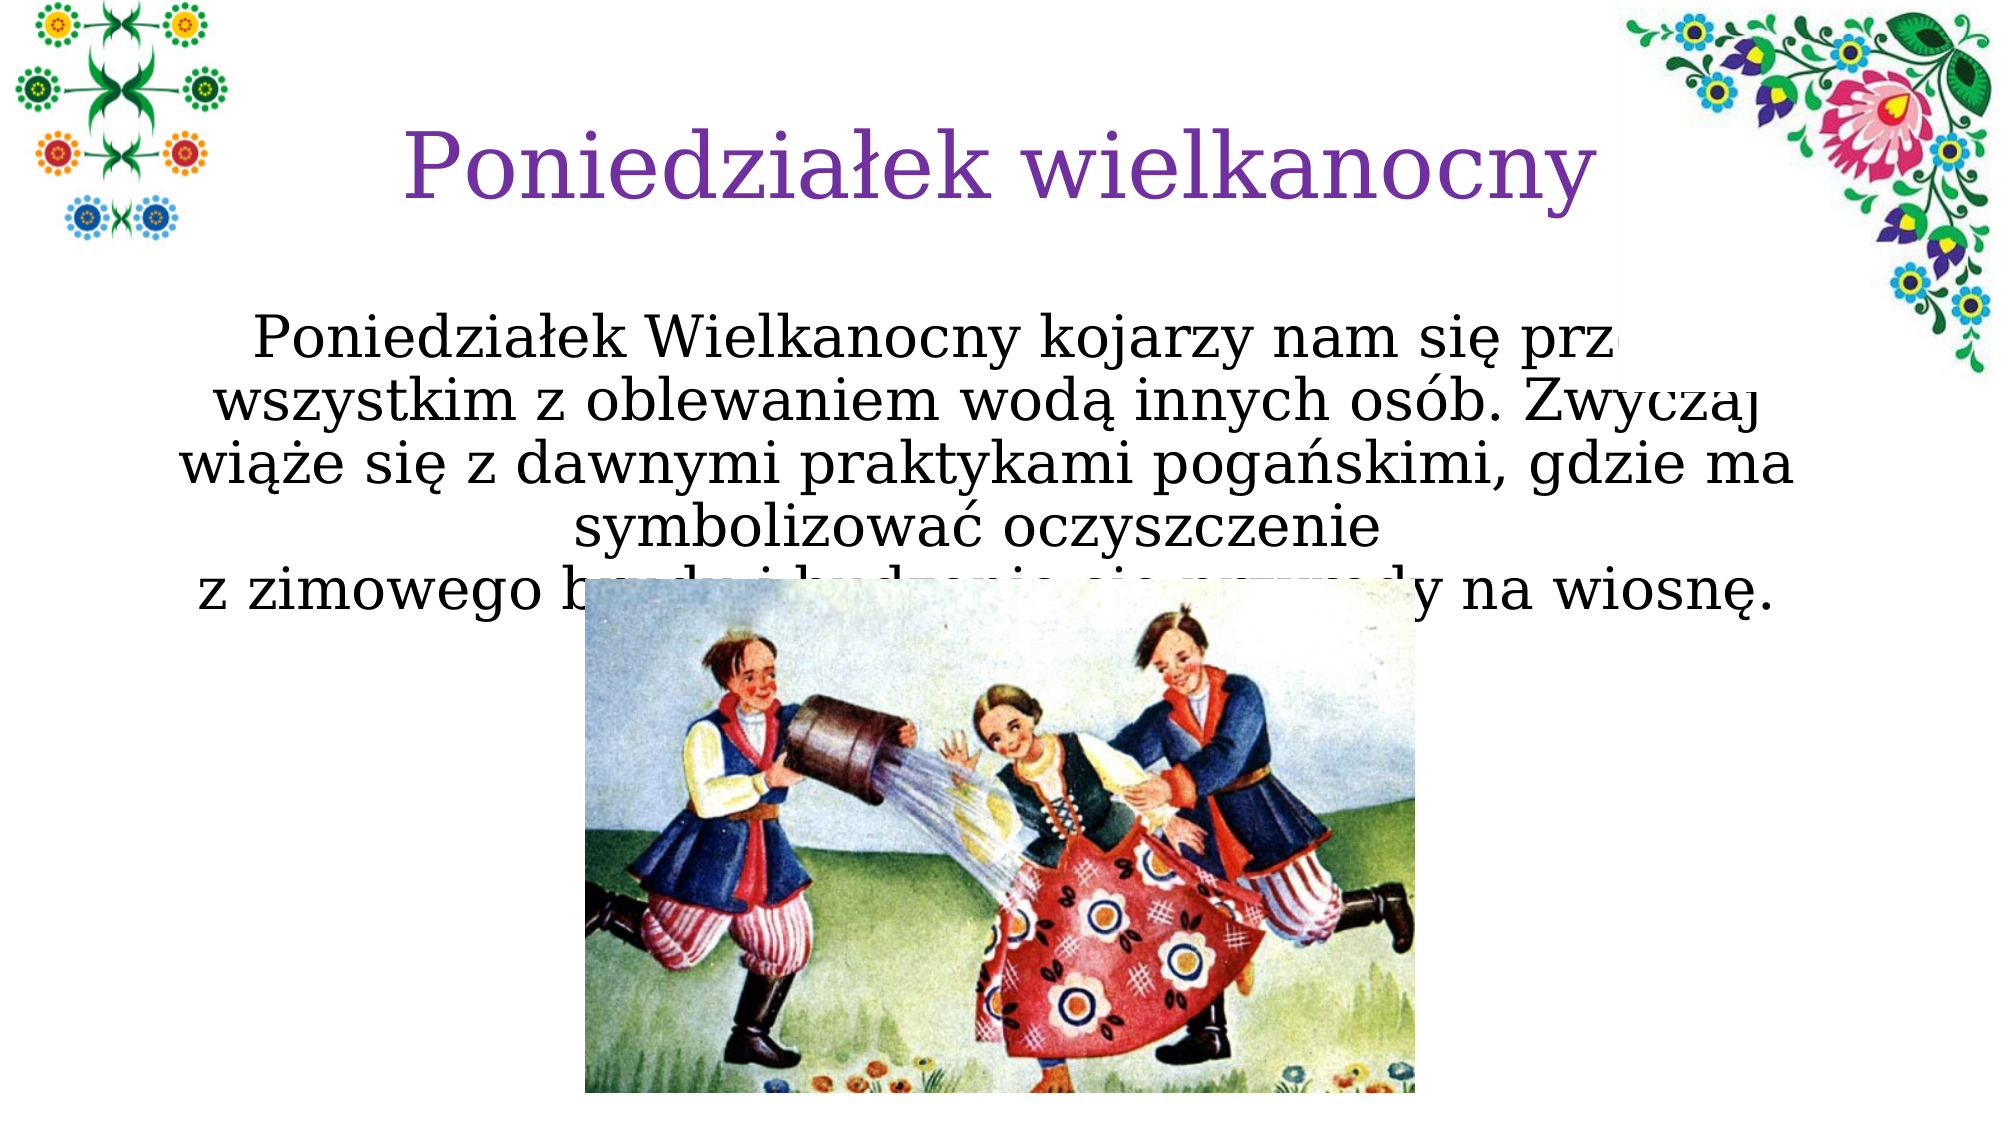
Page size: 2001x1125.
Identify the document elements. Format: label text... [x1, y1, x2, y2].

title Poniedziałek wielkanocny [137, 59, 1617, 278]
list Poniedziałek Wielkanocny kojarzy nam się przede wszystkim z oblewaniem wodą innych osób. Zwyczaj wiąże się z dawnymi praktykami pogańskimi, gdzie ma symbolizować oczyszczenie z zimowego brudu i budzenie się przyrody na wiosnę. [137, 299, 1837, 580]
picture [1617, 0, 2000, 392]
picture [0, 0, 241, 263]
picture [585, 579, 1415, 1093]
